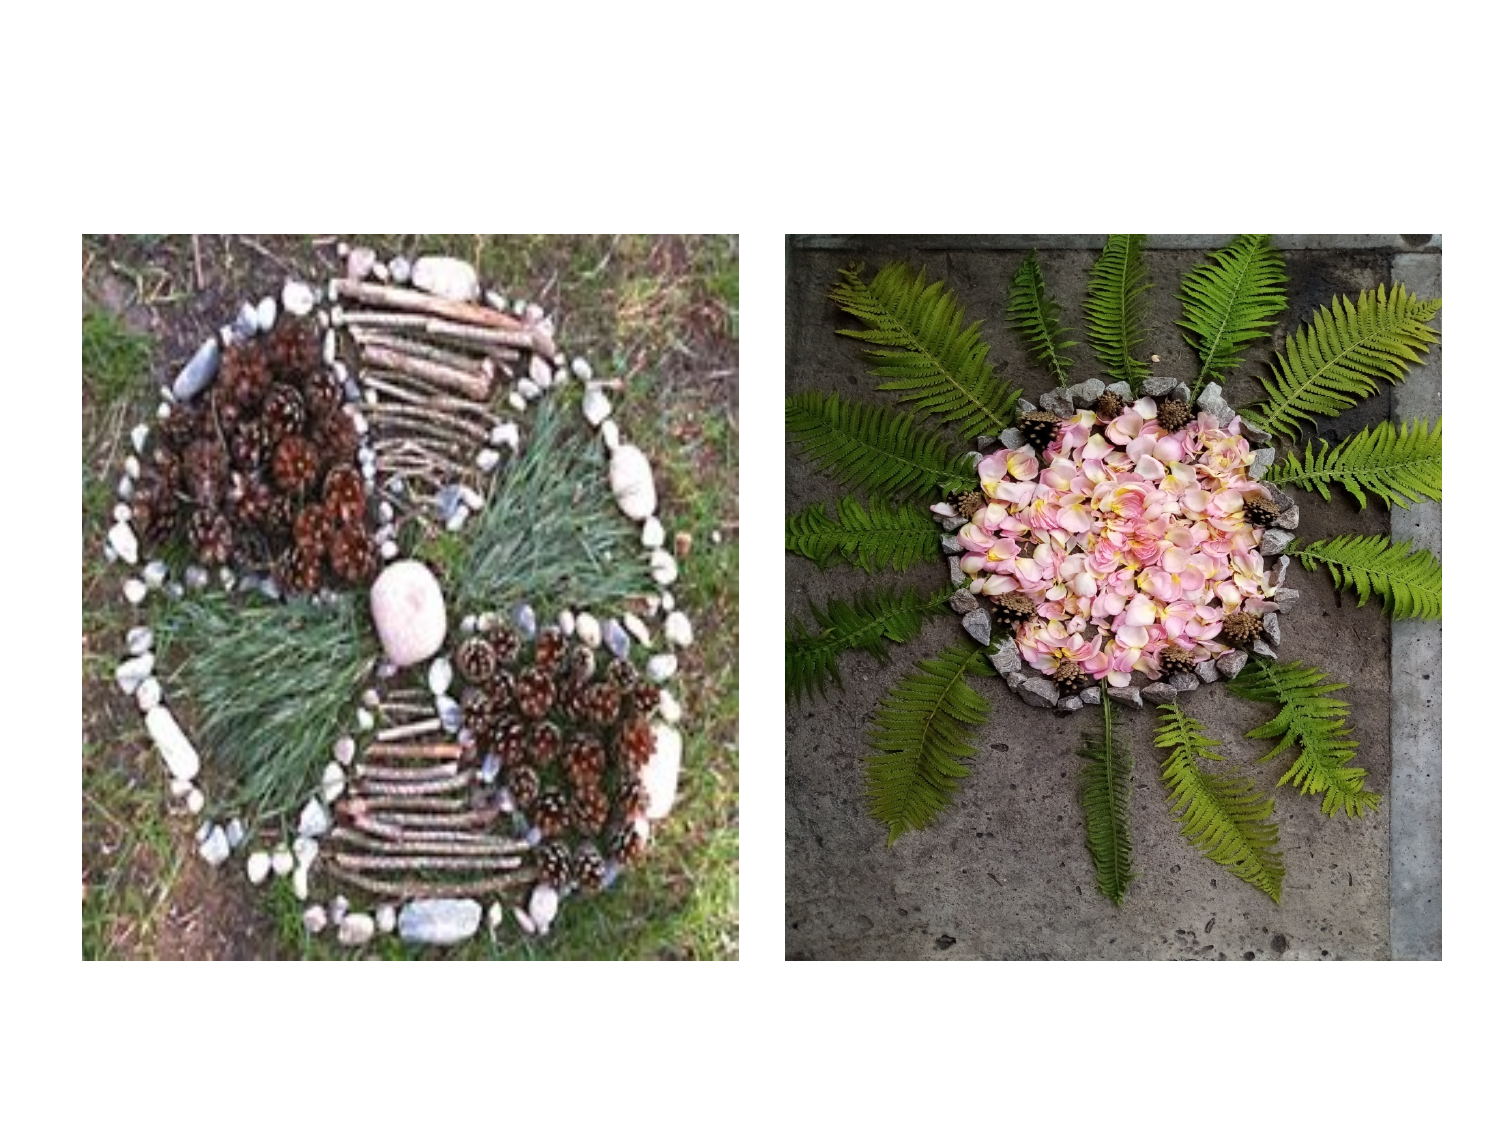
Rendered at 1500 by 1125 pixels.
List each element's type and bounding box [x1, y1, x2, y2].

picture [784, 234, 1442, 962]
list [81, 234, 739, 962]
